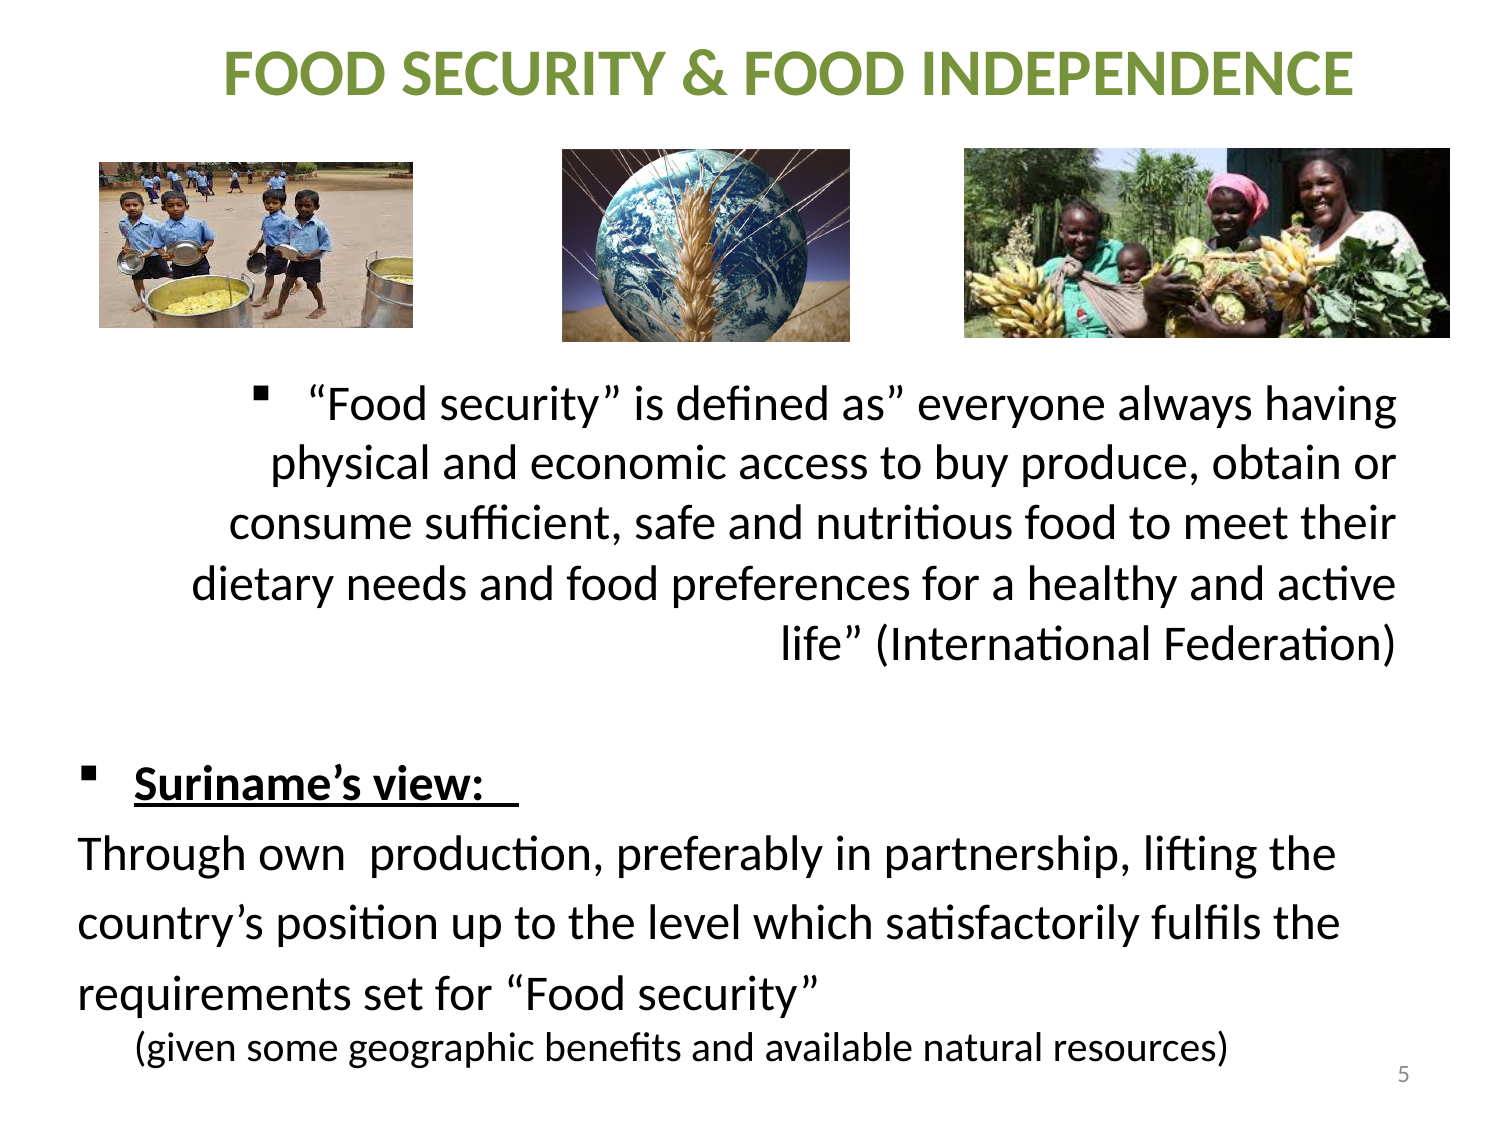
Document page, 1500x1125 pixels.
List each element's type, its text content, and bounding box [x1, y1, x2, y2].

picture [99, 162, 413, 328]
list “Food security” is defined as” everyone always having physical and economic access to buy produce, obtain or consume sufficient, safe and nutritious food to meet their dietary needs and food preferences for a healthy and active life” (International Federation) Suriname’s view: Through own production, preferably in partnership, lifting the country’s position up to the level which satisfactorily fulfils the requirements set for “Food security” (given some geographic benefits and available natural resources) [62, 362, 1413, 1113]
title FOOD SECURITY & FOOD INDEPENDENCE [75, 0, 1425, 163]
picture [562, 149, 851, 342]
picture [963, 147, 1451, 338]
slide_number 5 [1074, 1042, 1425, 1103]
